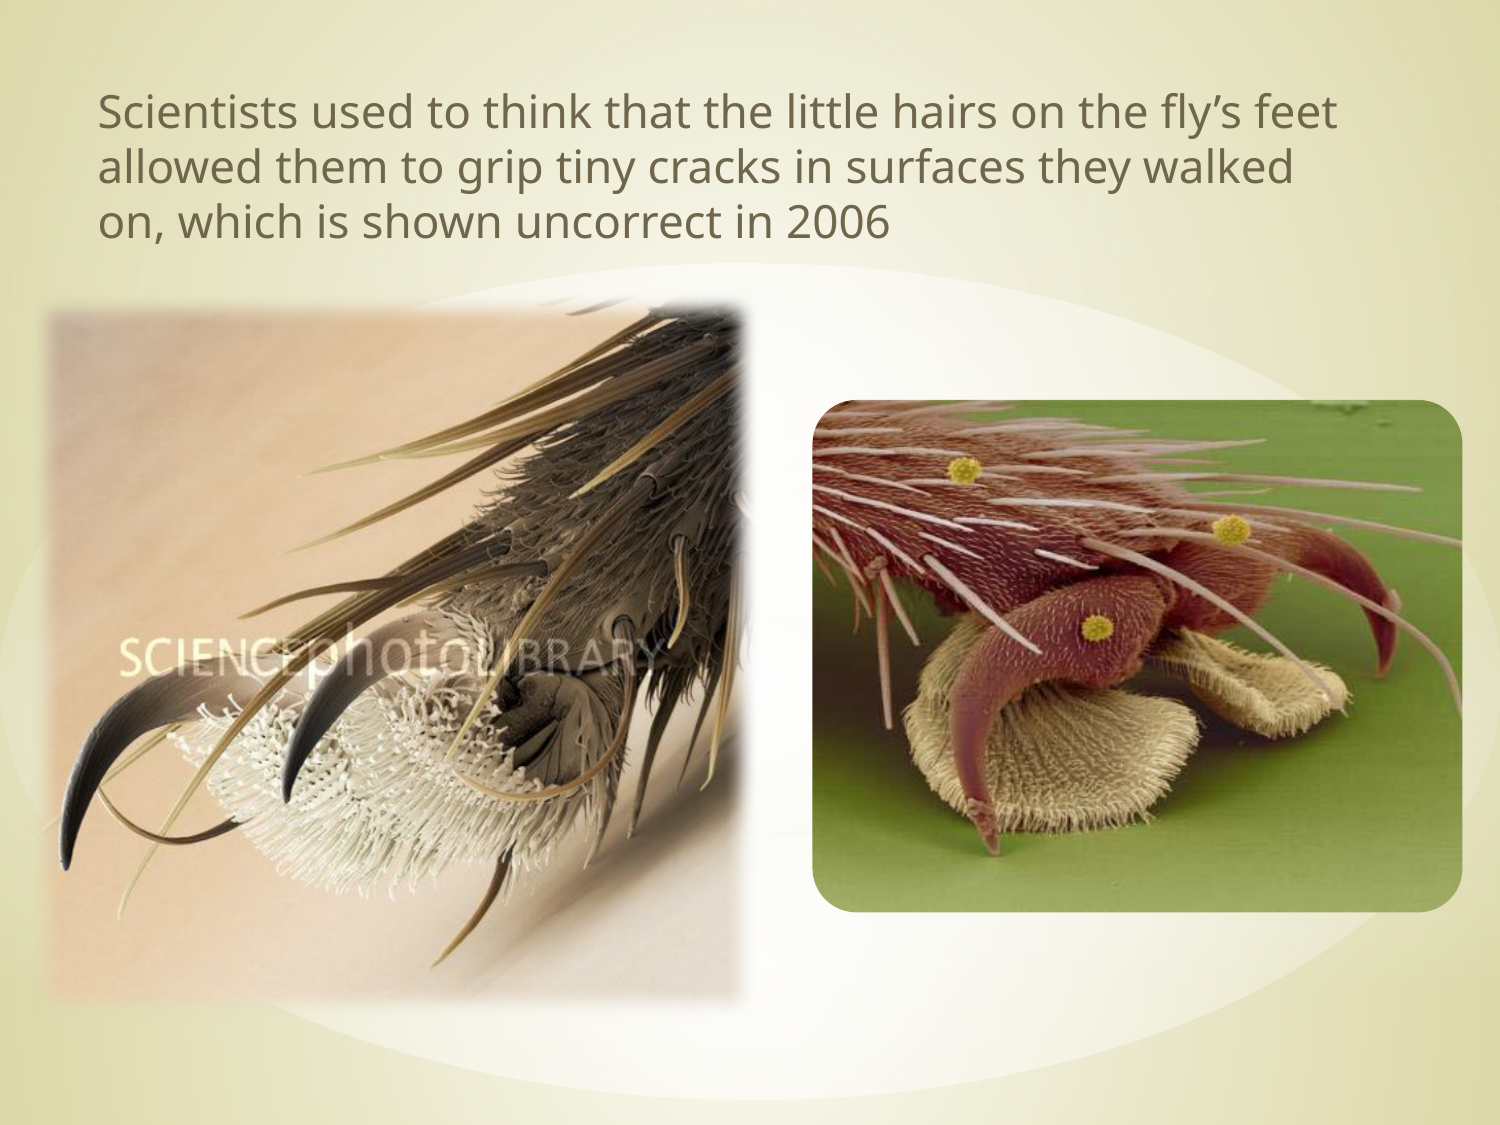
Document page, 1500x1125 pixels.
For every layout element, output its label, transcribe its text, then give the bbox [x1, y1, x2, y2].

picture [812, 399, 1463, 913]
picture [30, 292, 758, 1020]
list Scientists used to think that the little hairs on the fly’s feet allowed them to grip tiny cracks in surfaces they walked on, which is shown uncorrect in 2006 [75, 75, 1388, 294]
